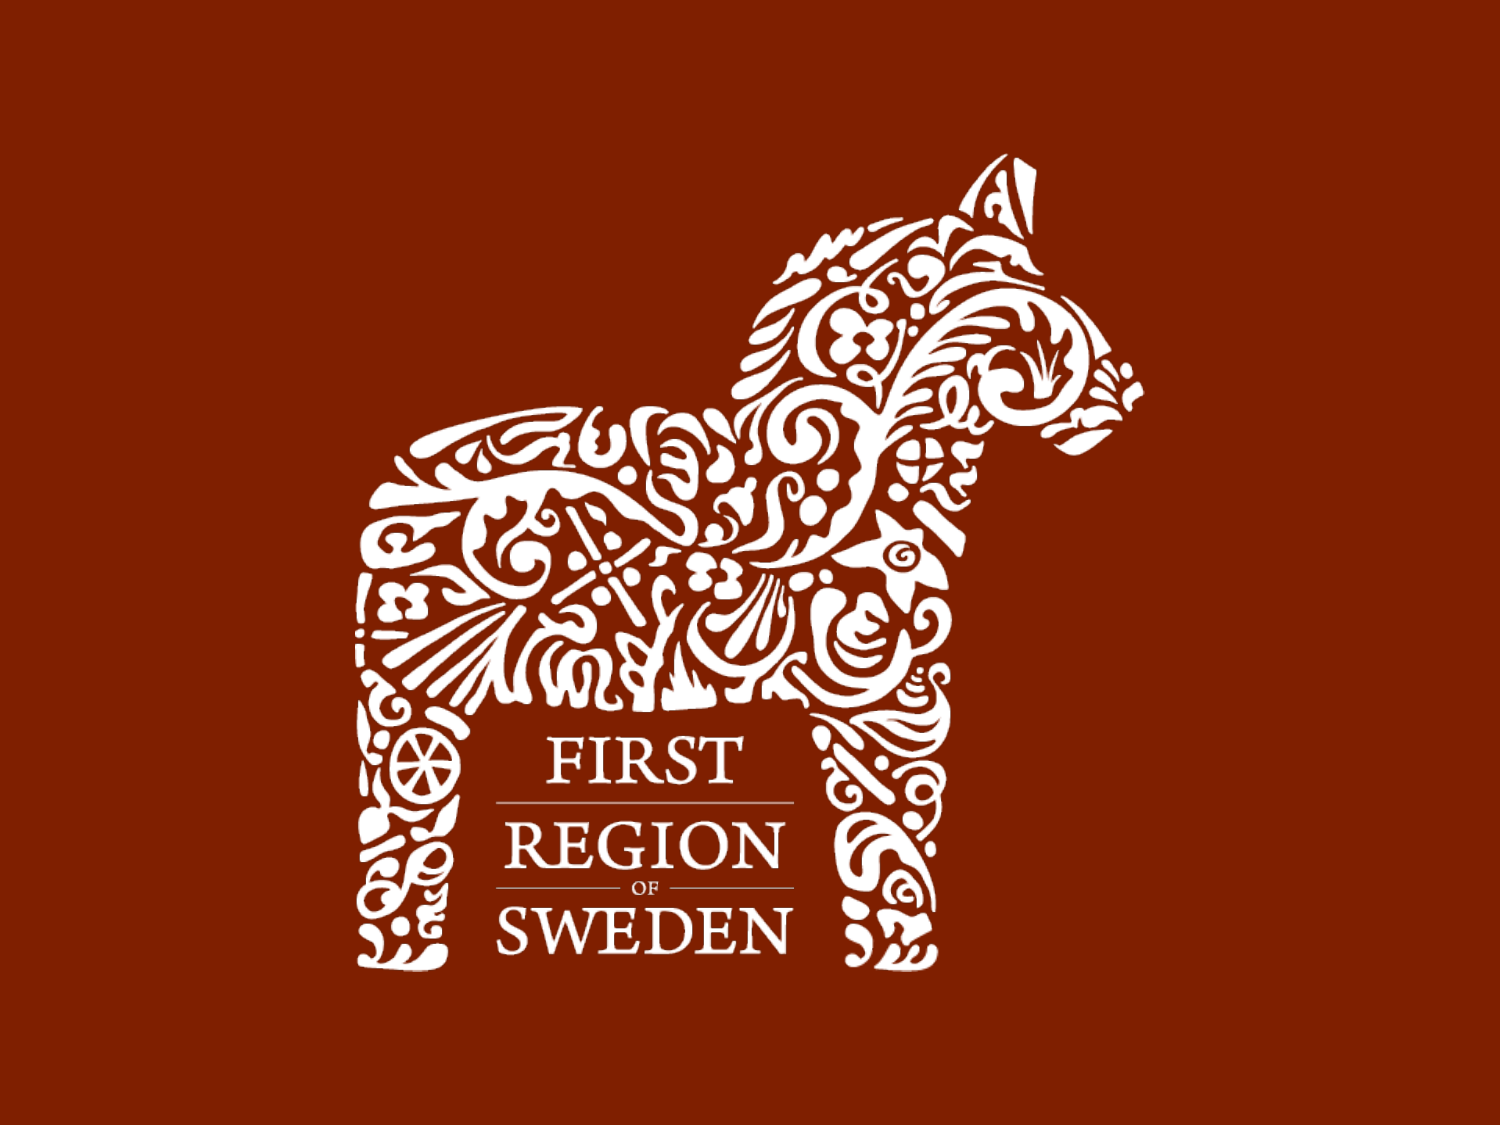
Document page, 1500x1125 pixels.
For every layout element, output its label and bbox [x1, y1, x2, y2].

picture [355, 153, 1145, 972]
